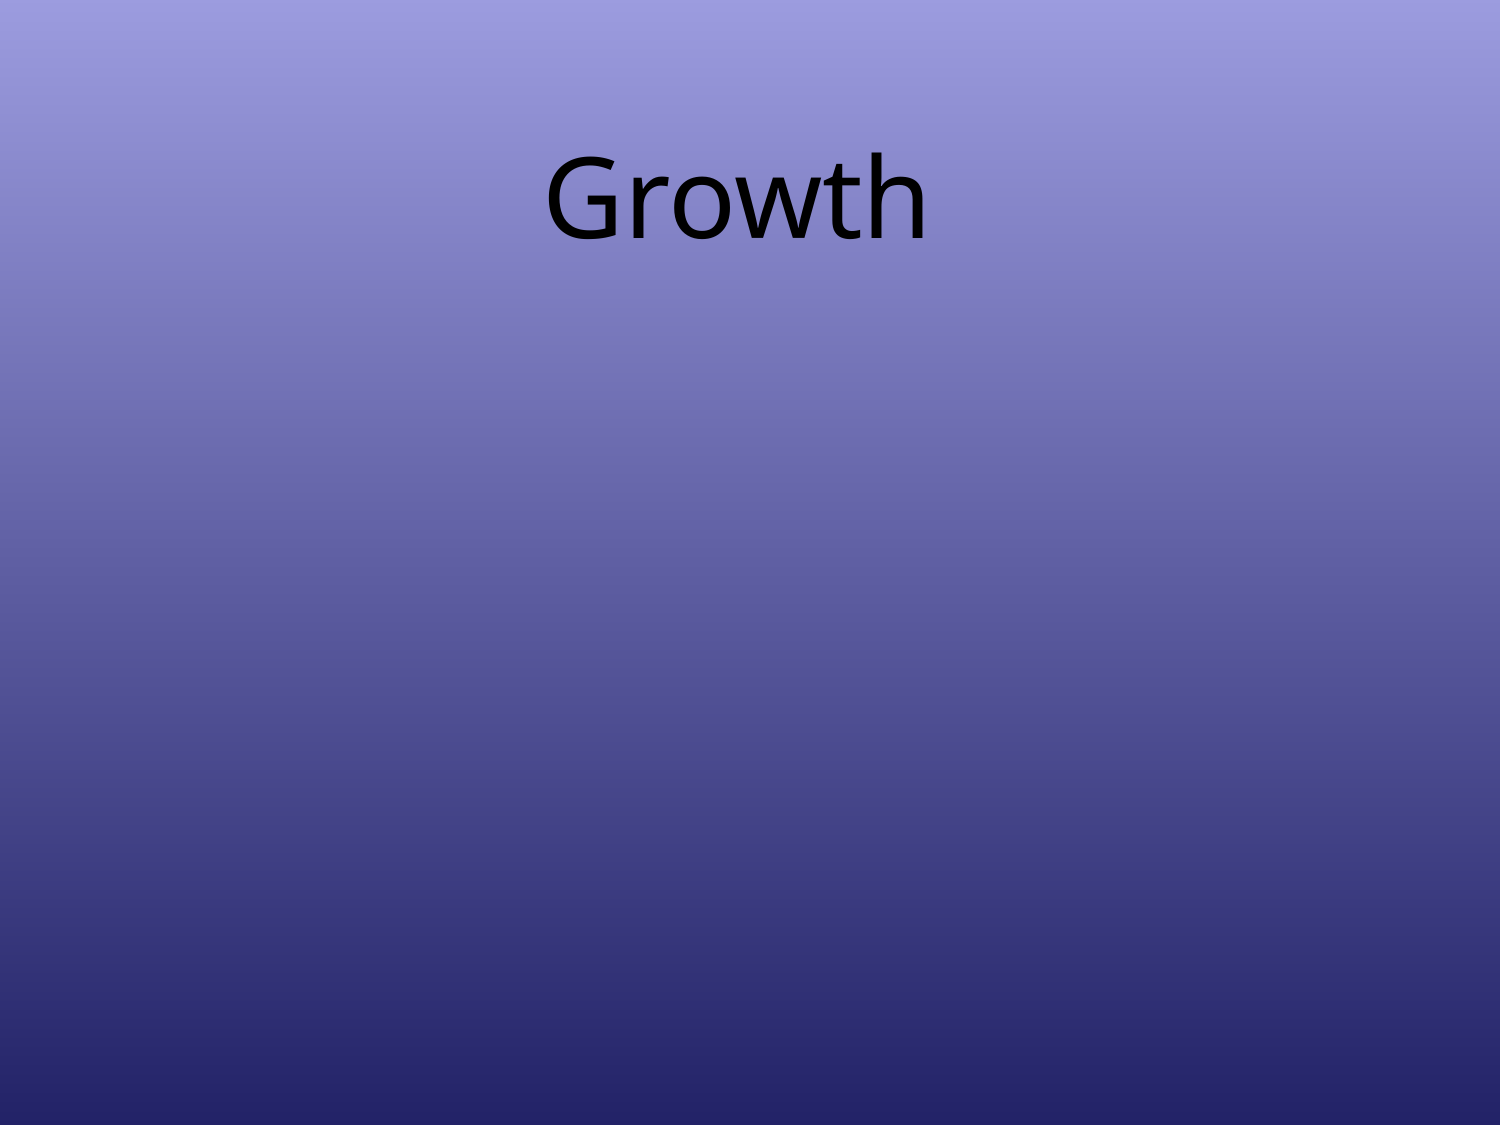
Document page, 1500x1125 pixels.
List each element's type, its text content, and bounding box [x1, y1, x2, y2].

title Growth [99, 99, 1375, 288]
